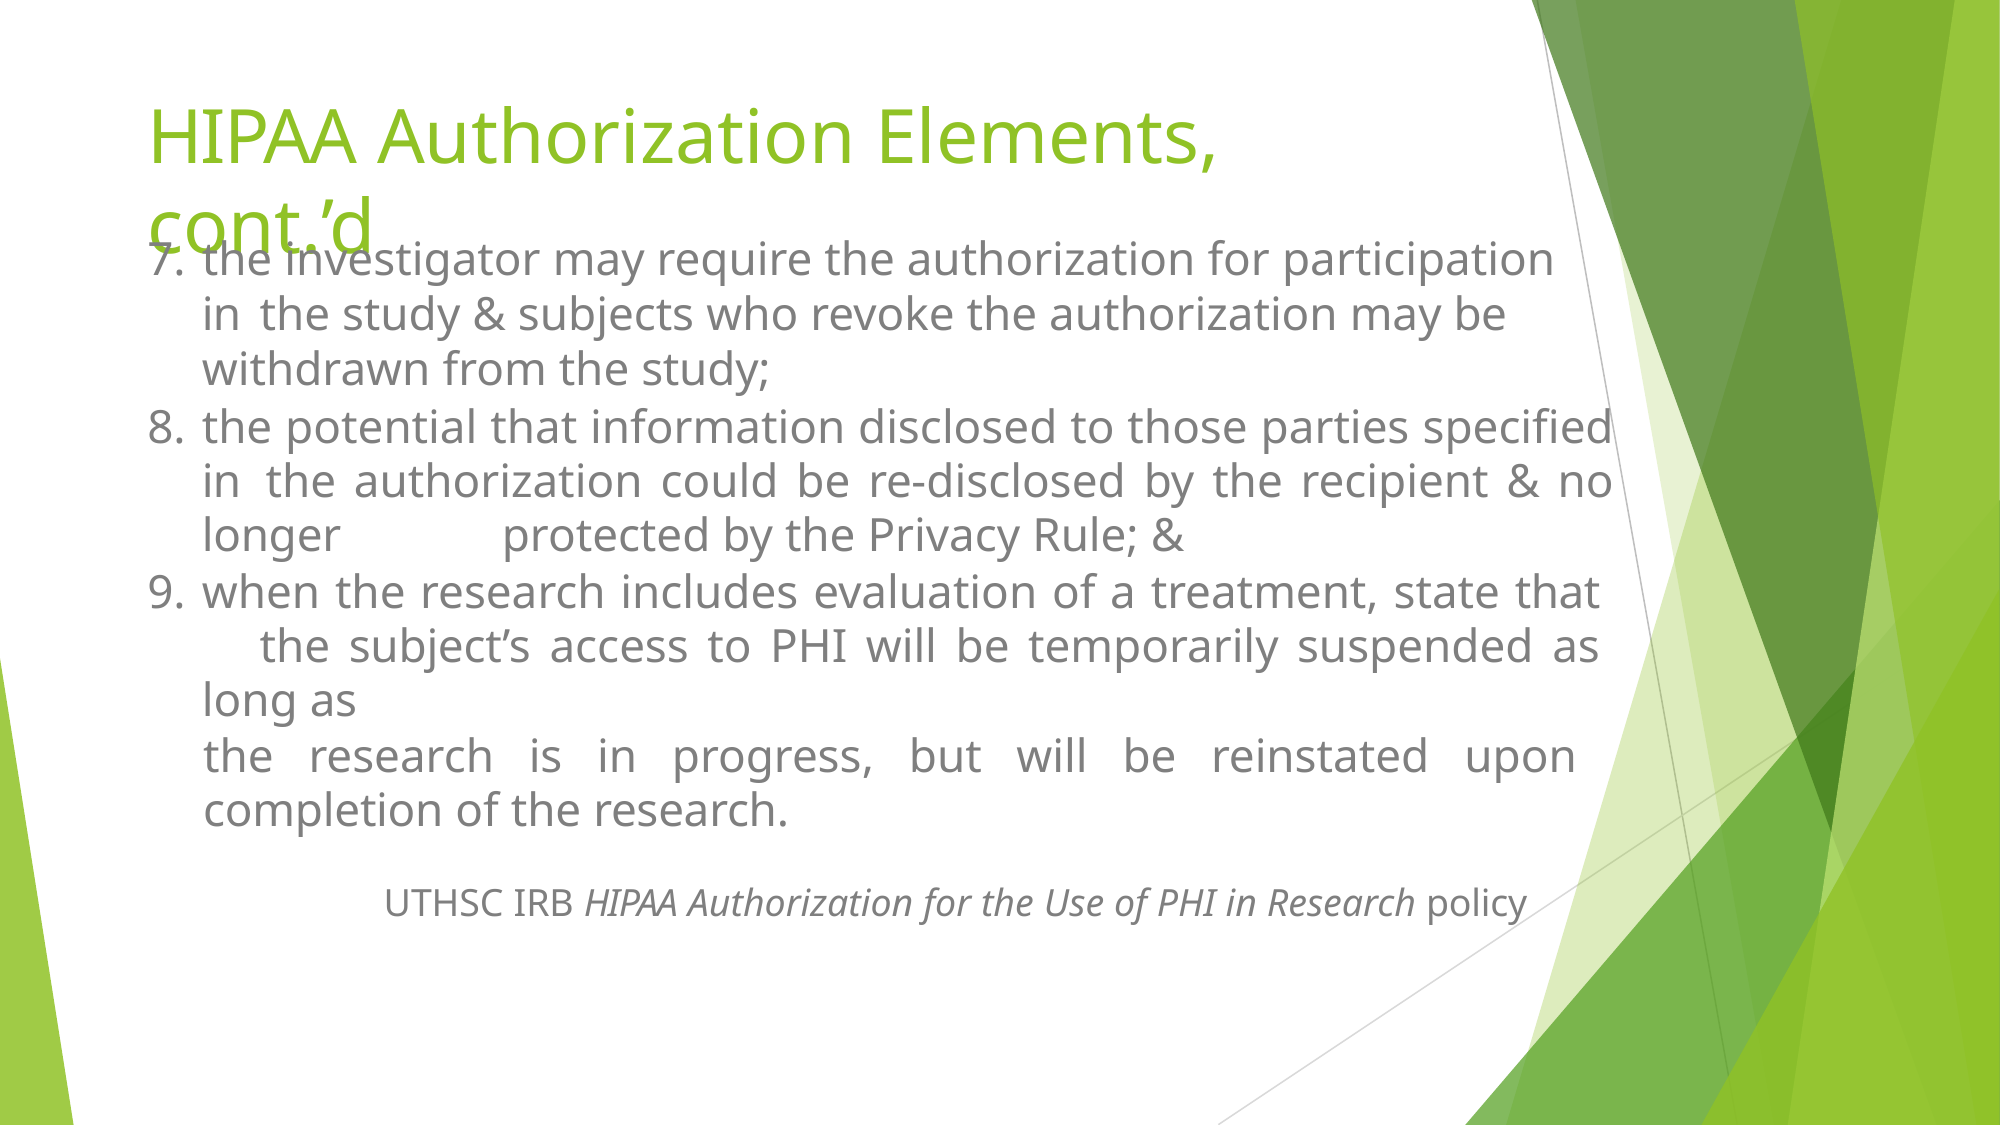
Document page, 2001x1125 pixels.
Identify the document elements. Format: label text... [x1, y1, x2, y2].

title HIPAA Authorization Elements, cont.’d [145, 86, 1436, 228]
text_box the investigator may require the authorization for participation in the study & subjects who revoke the authorization may be withdrawn from the study; the potential that information disclosed to those parties specified in the authorization could be re-disclosed by the recipient & no longer protected by the Privacy Rule; & when the research includes evaluation of a treatment, state that the subject’s access to PHI will be temporarily suspended as long as the research is in progress, but will be reinstated upon completion of the research. UTHSC IRB HIPAA Authorization for the Use of PHI in Research policy [145, 228, 1615, 925]
